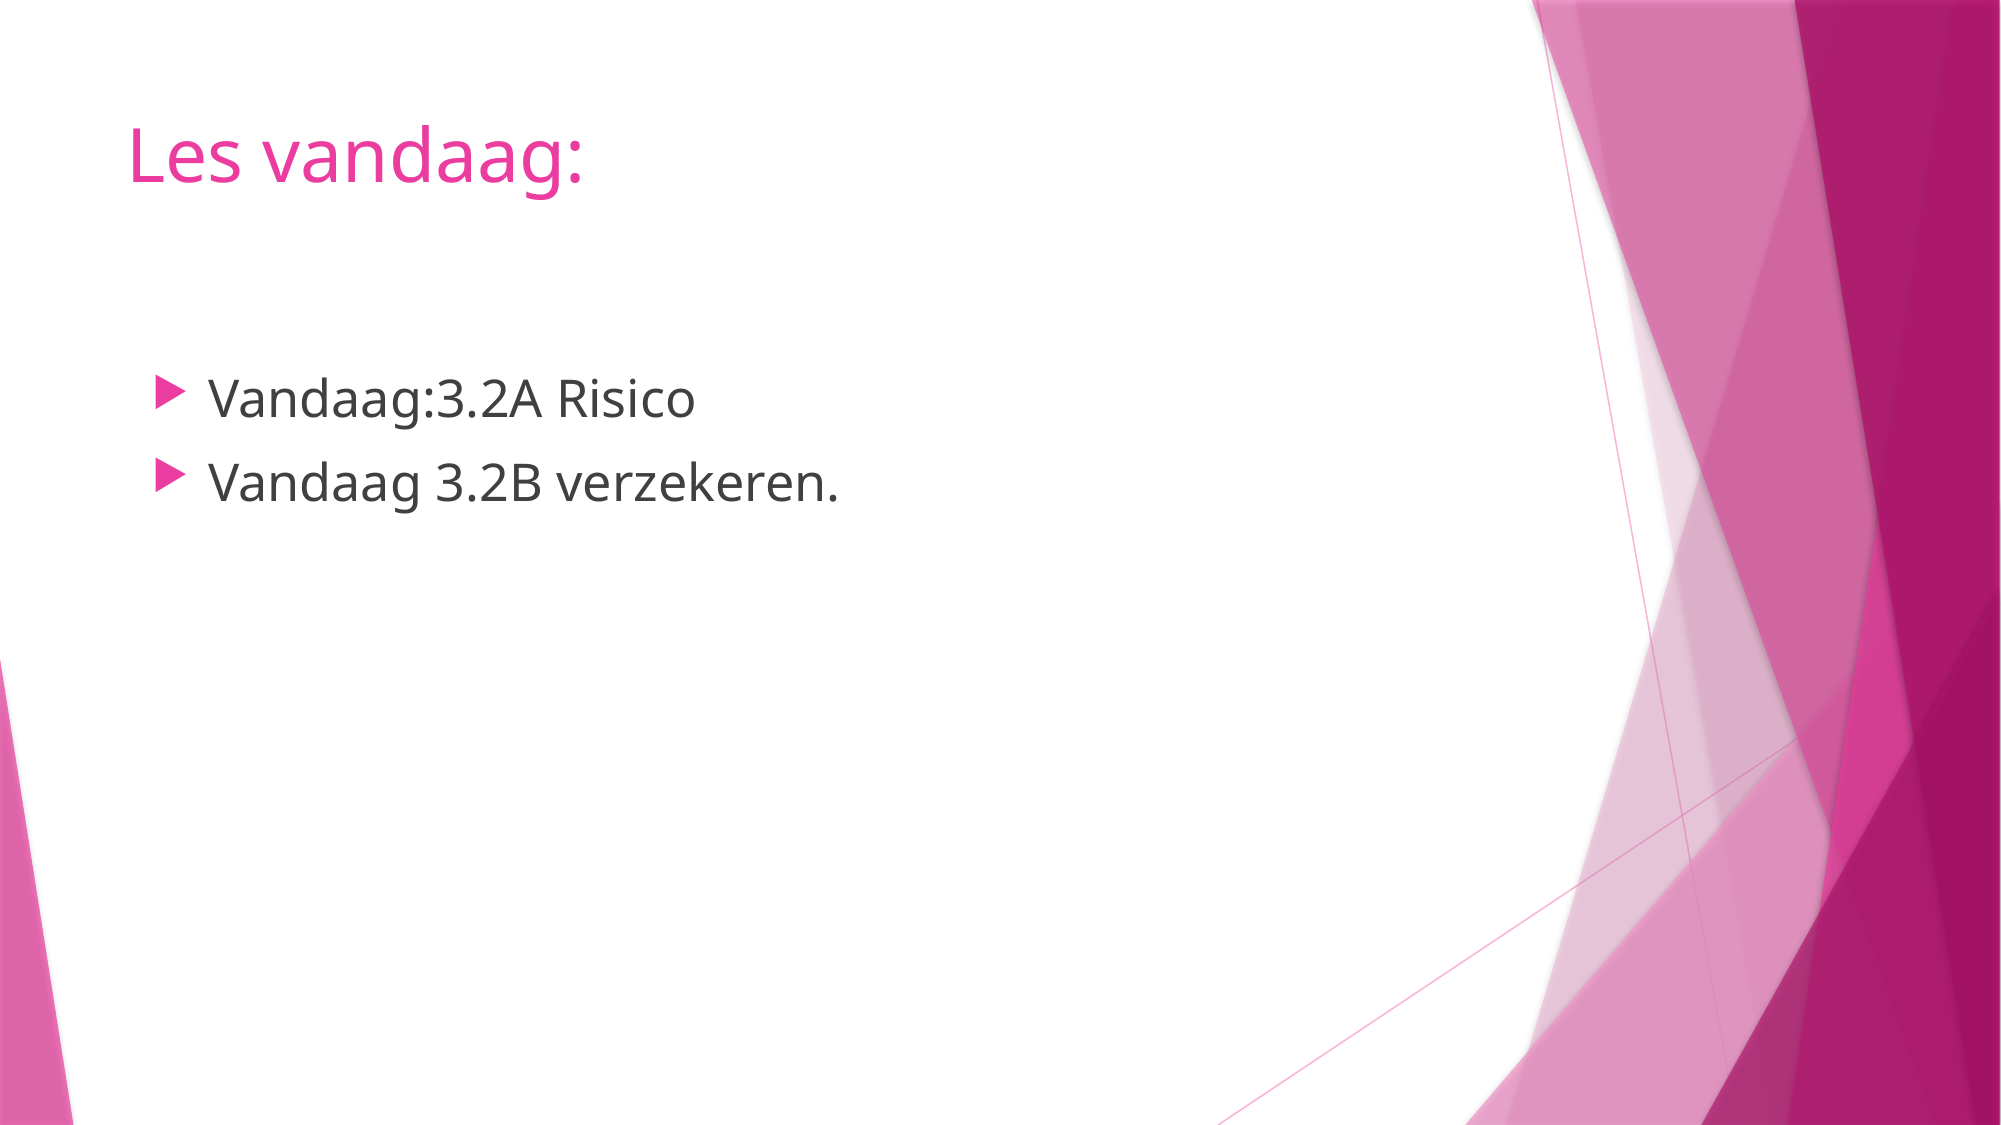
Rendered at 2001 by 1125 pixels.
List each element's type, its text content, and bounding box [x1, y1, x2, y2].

list Vandaag:3.2A Risico Vandaag 3.2B verzekeren. [136, 358, 1547, 995]
title Les vandaag: [111, 99, 1522, 317]
